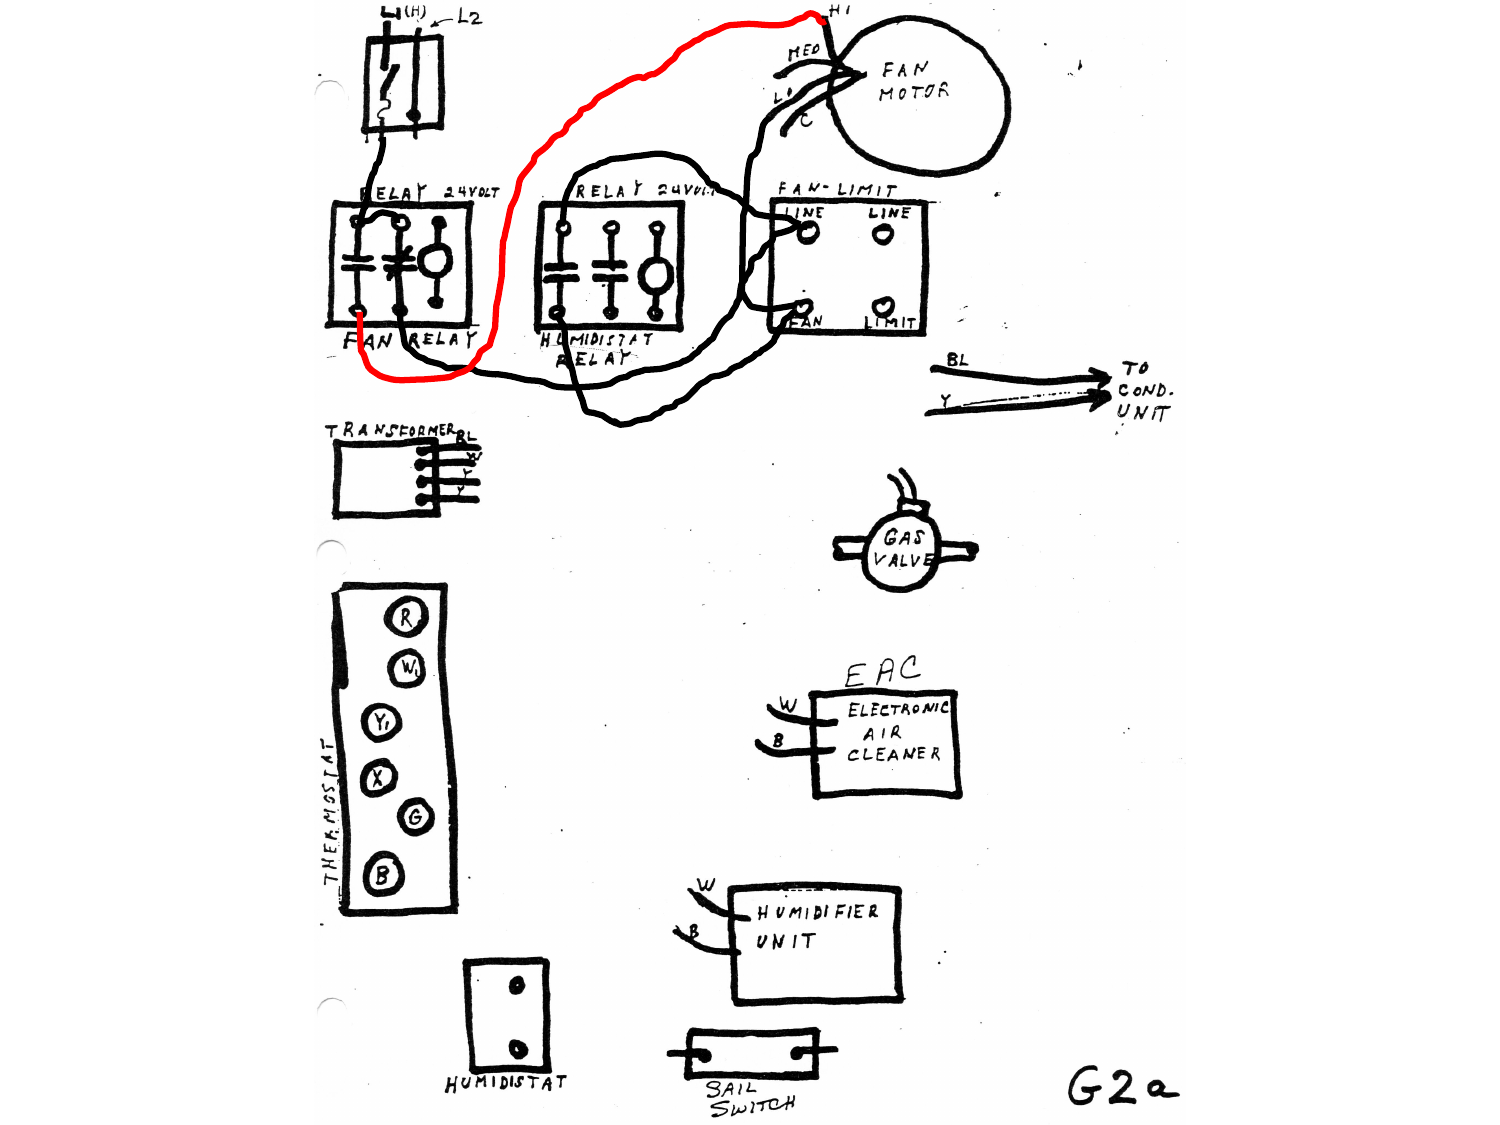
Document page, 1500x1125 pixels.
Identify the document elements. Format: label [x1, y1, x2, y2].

picture [314, 0, 1186, 1125]
